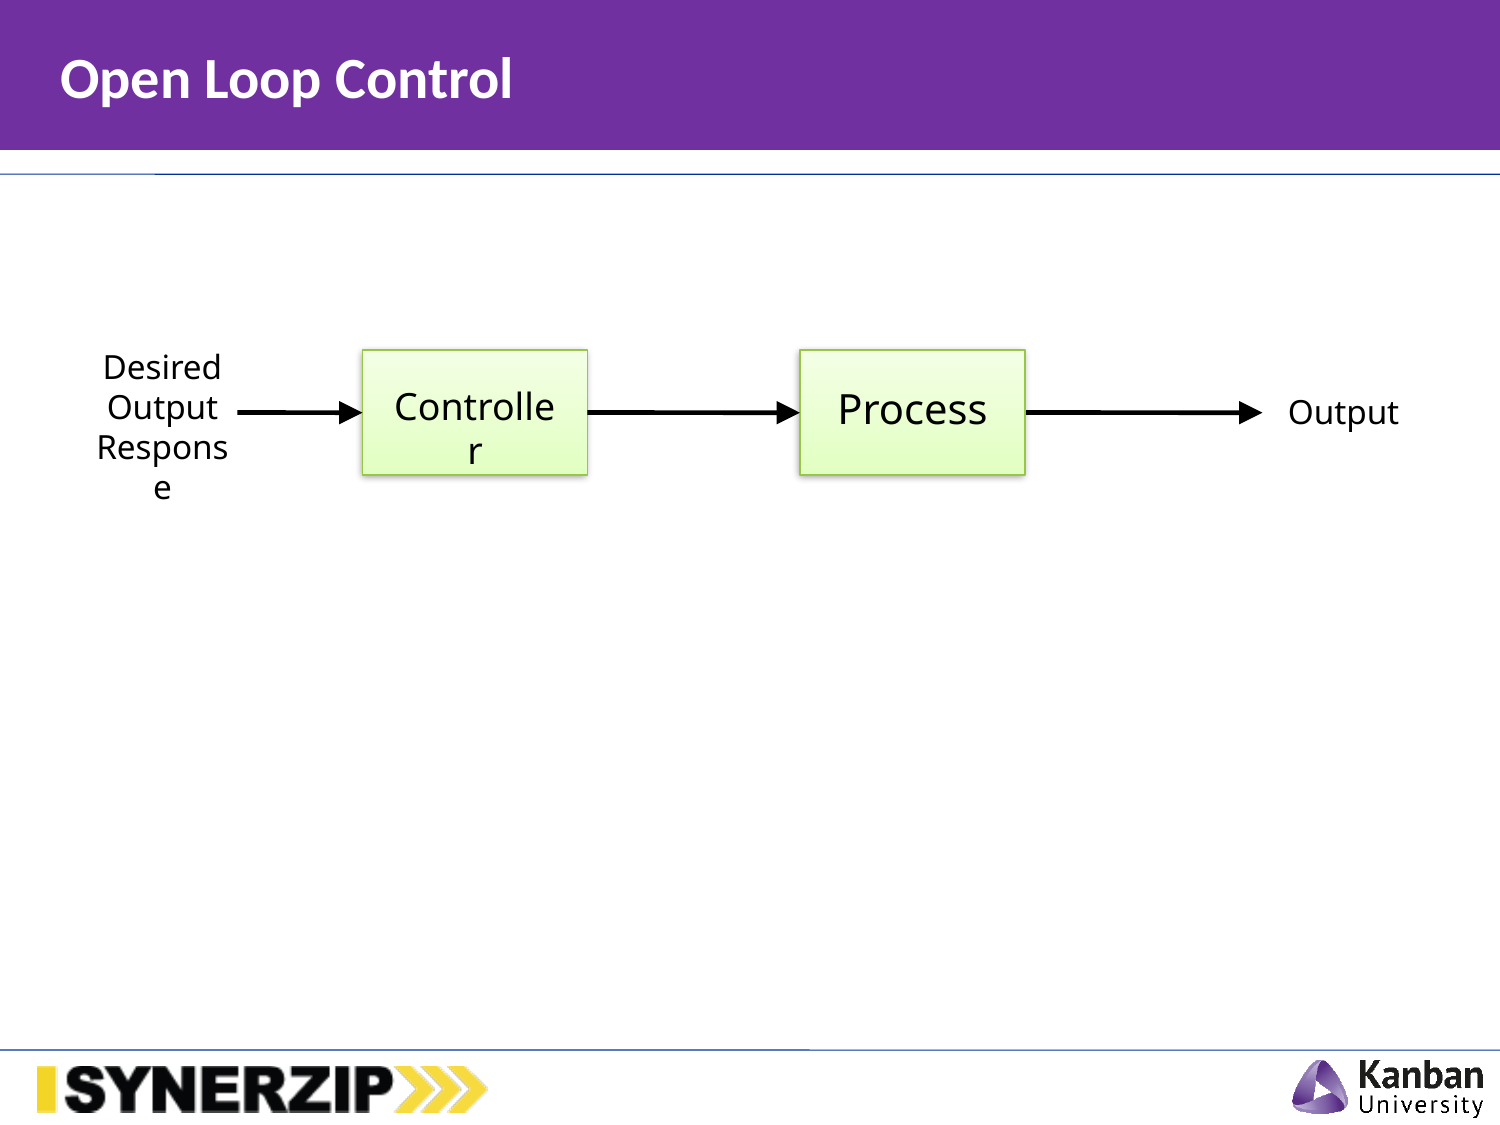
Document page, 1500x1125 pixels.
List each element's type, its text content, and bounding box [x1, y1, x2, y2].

picture [37, 1066, 488, 1113]
title Open Loop Control [0, 0, 1500, 151]
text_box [74, 338, 1426, 476]
picture [1287, 1054, 1488, 1121]
